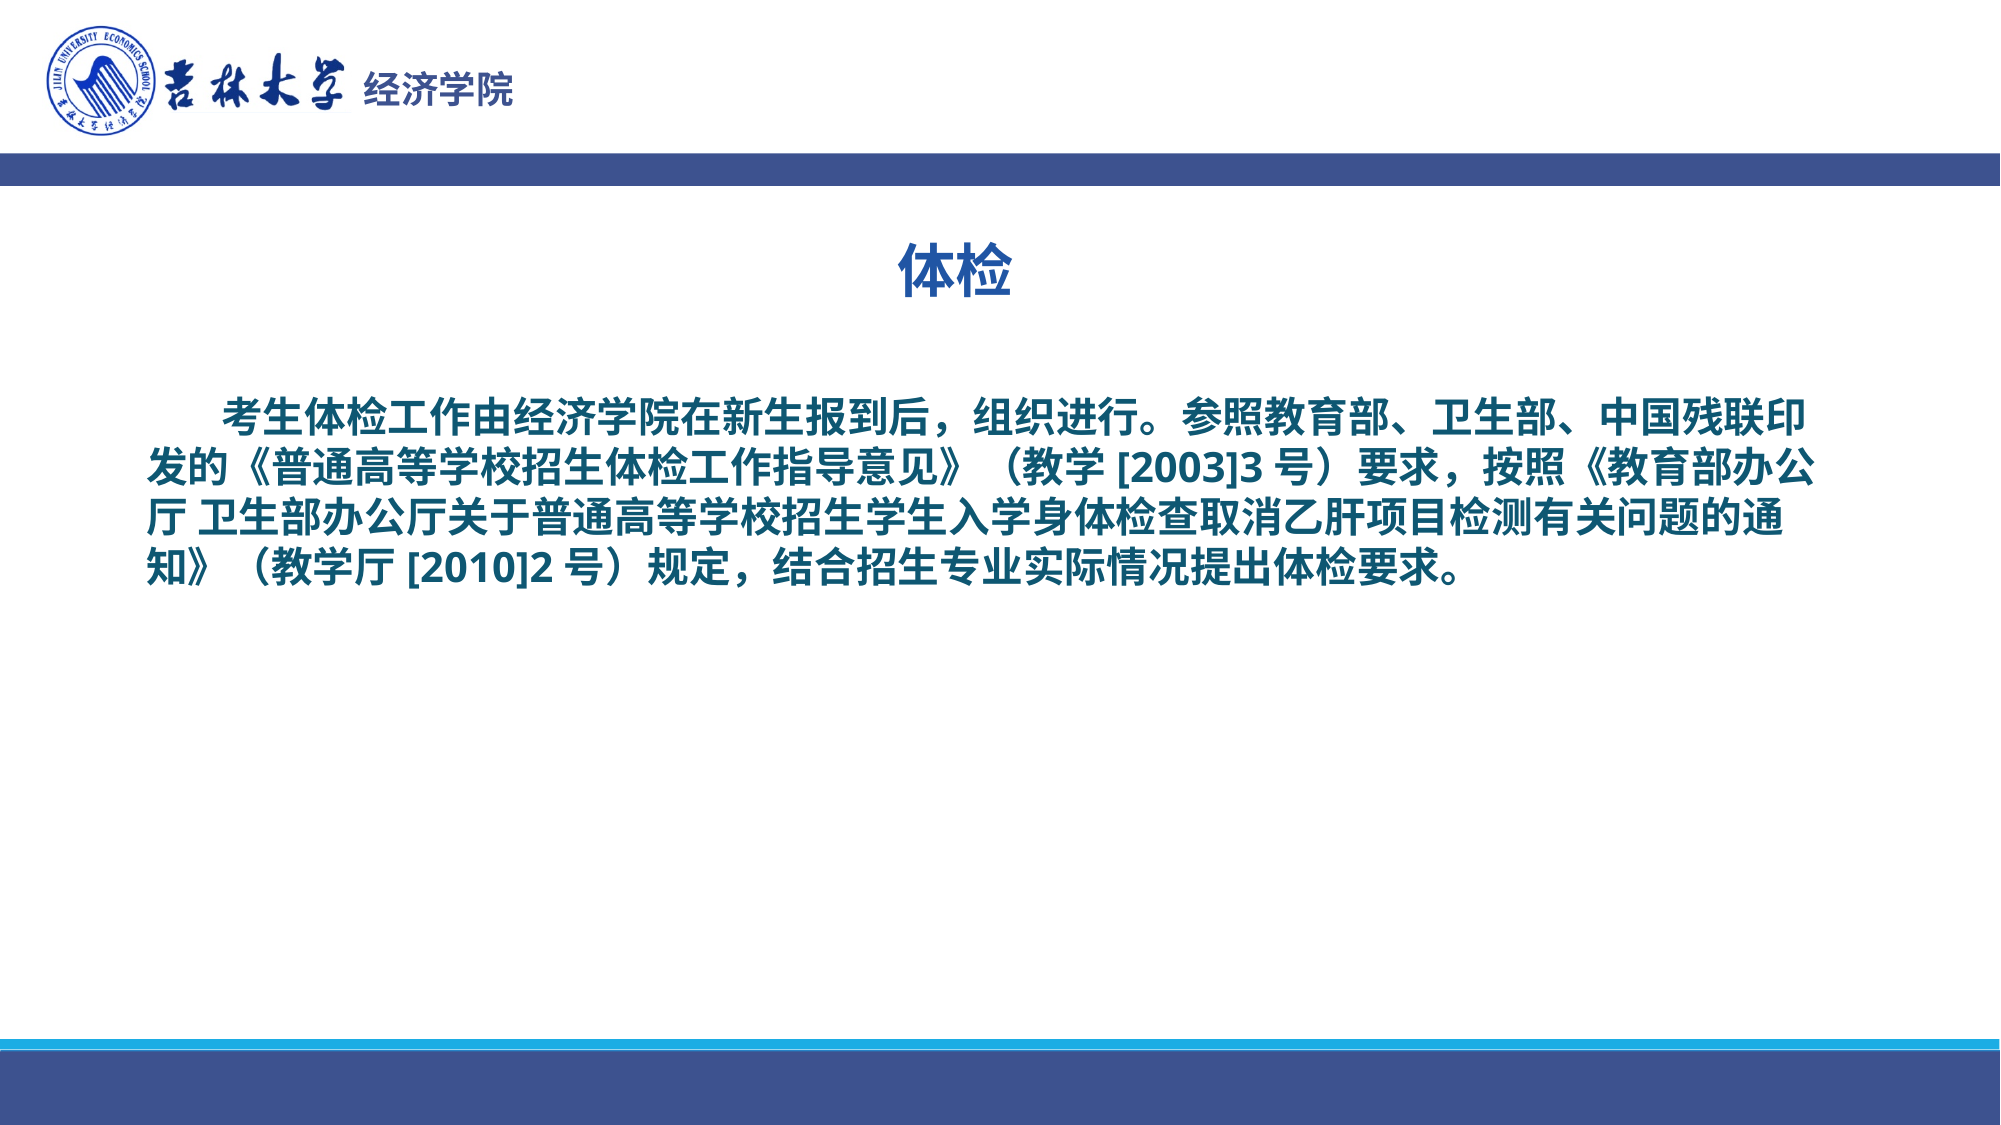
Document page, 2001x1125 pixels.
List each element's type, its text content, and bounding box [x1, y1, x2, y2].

text_box [0, 152, 2000, 187]
text_box 考生体检工作由经济学院在新生报到后，组织进行。参照教育部、卫生部、中国残联印发的《普通高等学校招生体检工作指导意见》（教学[2003]3号）要求，按照《教育部办公厅 卫生部办公厅关于普通高等学校招生学生入学身体检查取消乙肝项目检测有关问题的通知》（教学厅[2010]2号）规定，结合招生专业实际情况提出体检要求。 [131, 383, 1861, 599]
text_box 体检 [839, 226, 1073, 312]
text_box [0, 1050, 2000, 1125]
picture [42, 21, 352, 140]
